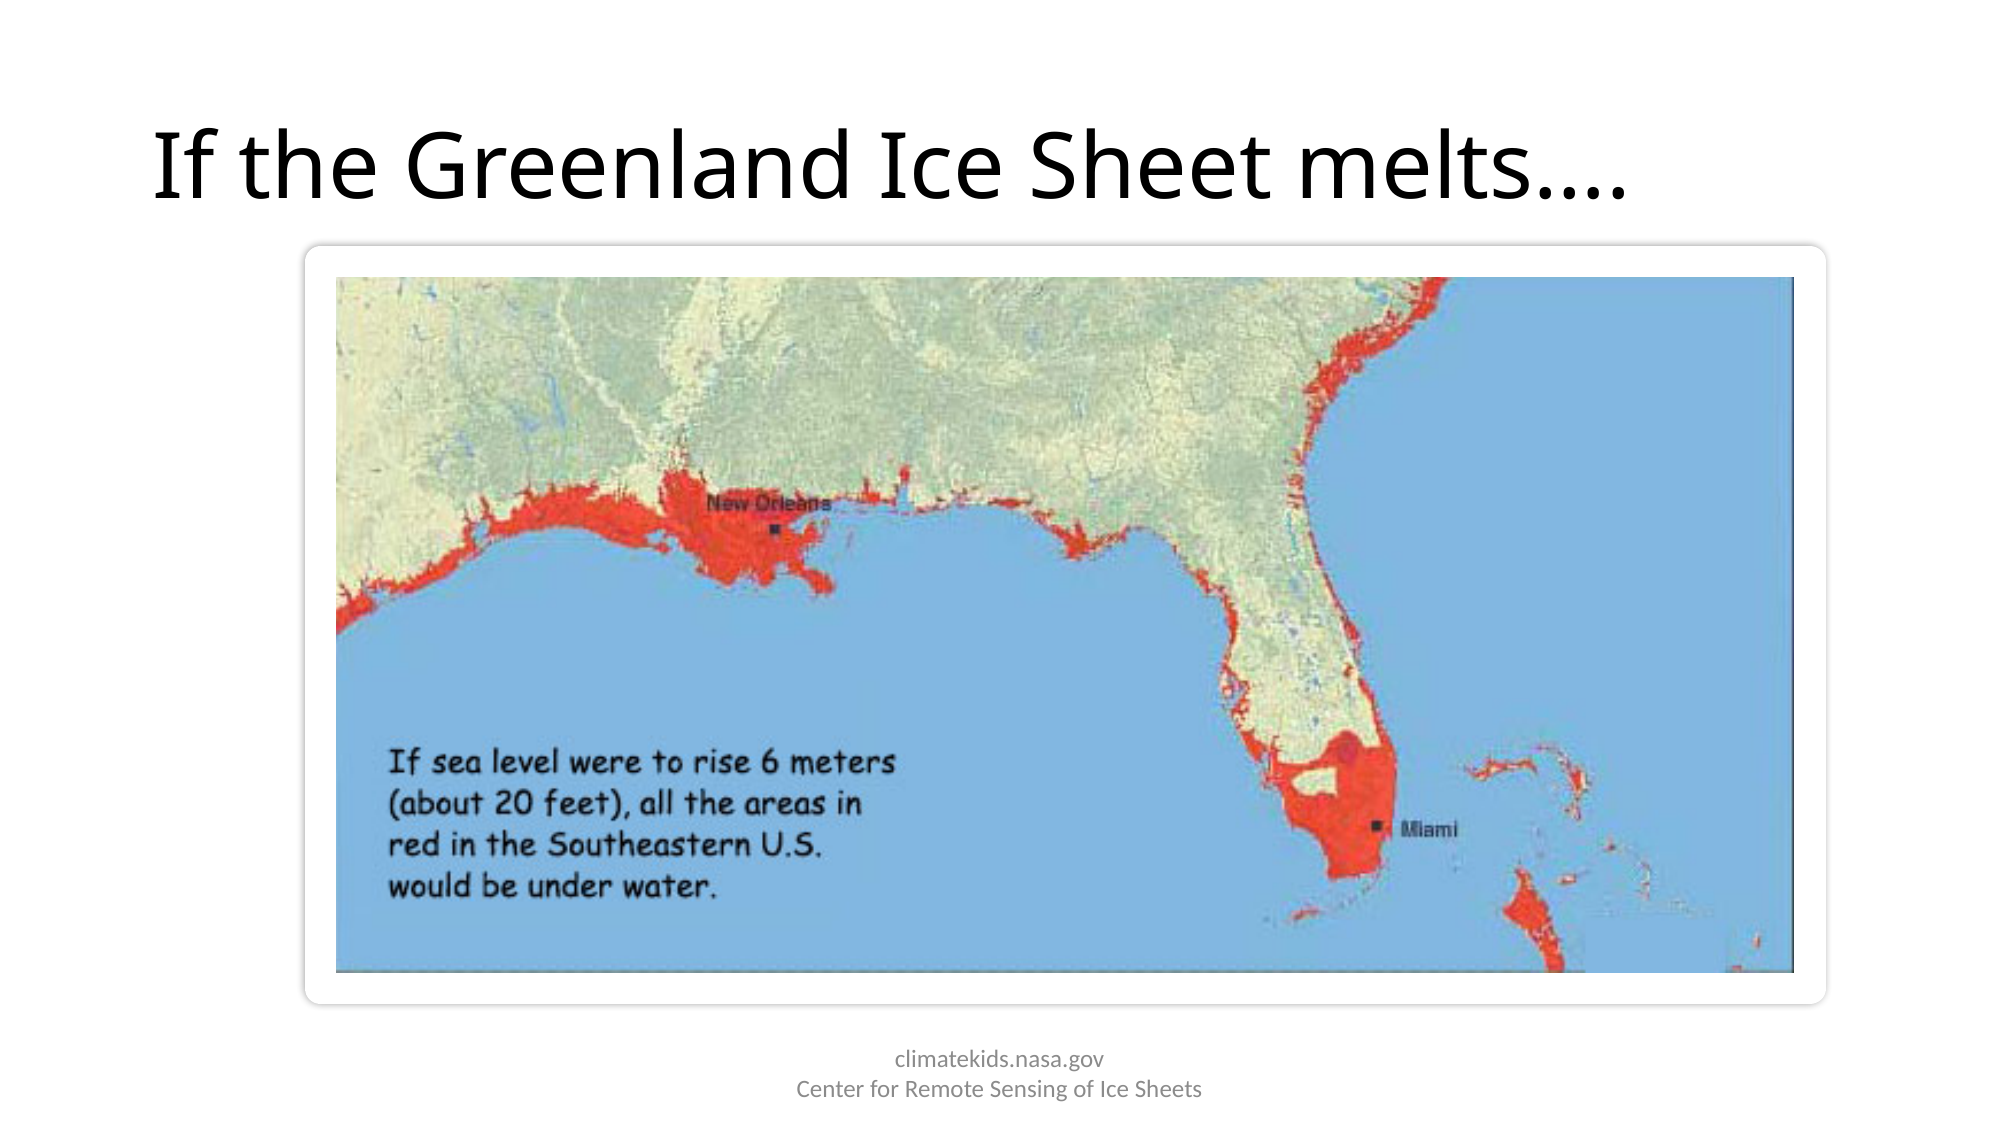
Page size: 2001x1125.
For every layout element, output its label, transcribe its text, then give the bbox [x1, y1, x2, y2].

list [336, 277, 1795, 974]
footer climatekids.nasa.gov Center for Remote Sensing of Ice Sheets [662, 1042, 1338, 1103]
title If the Greenland Ice Sheet melts…. [137, 59, 1863, 278]
